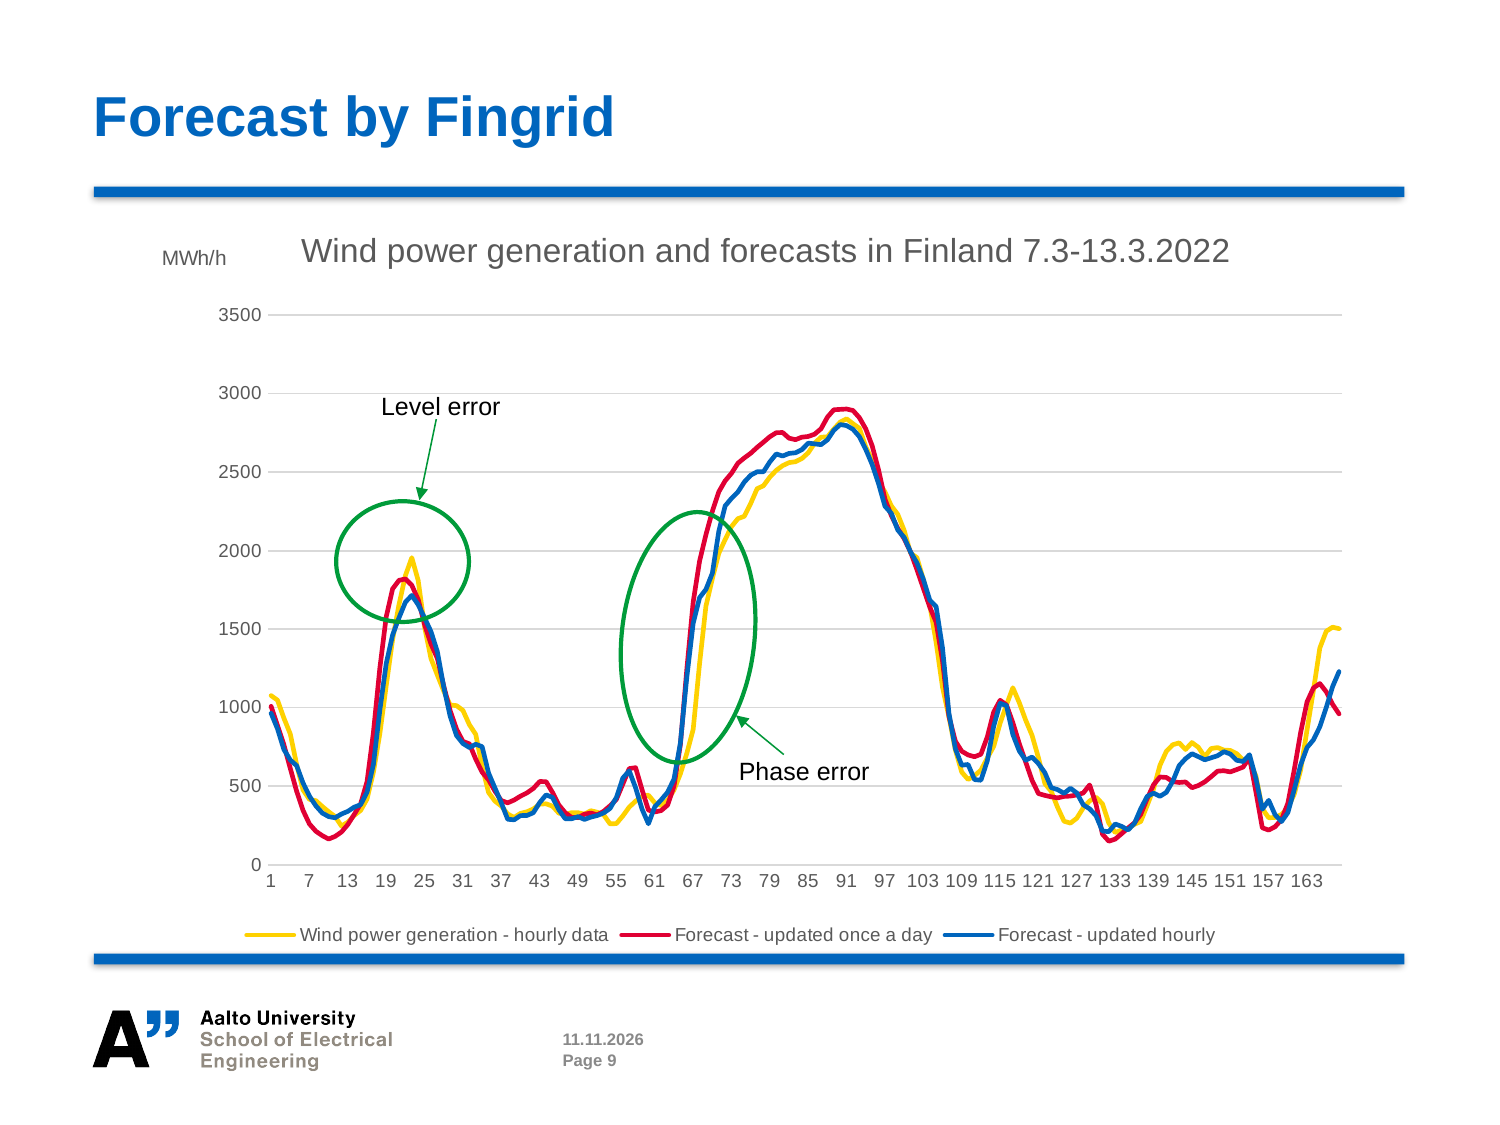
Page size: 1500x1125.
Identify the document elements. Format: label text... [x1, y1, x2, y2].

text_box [735, 715, 784, 755]
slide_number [562, 1029, 816, 1050]
slide_number Page 9 [562, 1050, 816, 1071]
chart [94, 210, 1368, 953]
picture [35, 953, 449, 1125]
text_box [419, 418, 437, 501]
title Forecast by Fingrid [93, 80, 1369, 210]
